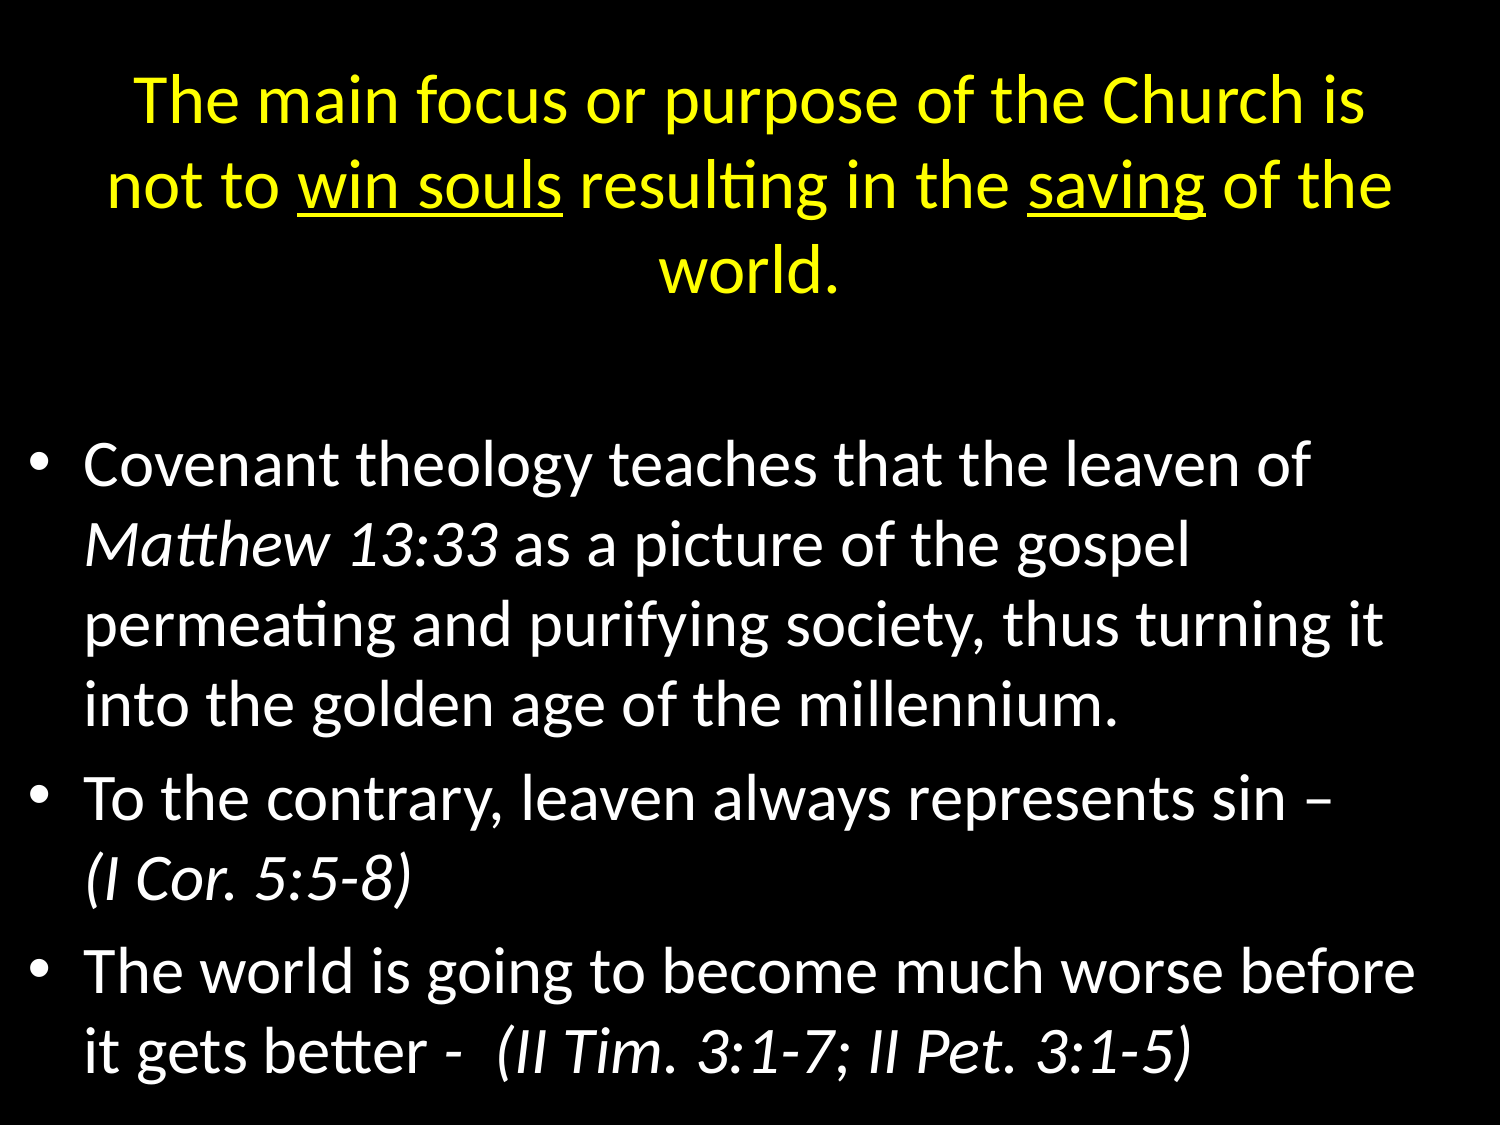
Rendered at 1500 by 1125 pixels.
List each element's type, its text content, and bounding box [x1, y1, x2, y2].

list Covenant theology teaches that the leaven of Matthew 13:33 as a picture of the gospel permeating and purifying society, thus turning it into the golden age of the millennium. To the contrary, leaven always represents sin – (I Cor. 5:5-8) The world is going to become much worse before it gets better - (II Tim. 3:1-7; II Pet. 3:1-5) [12, 412, 1475, 1125]
title The main focus or purpose of the Church is not to win souls resulting in the saving of the world. [75, 45, 1425, 400]
